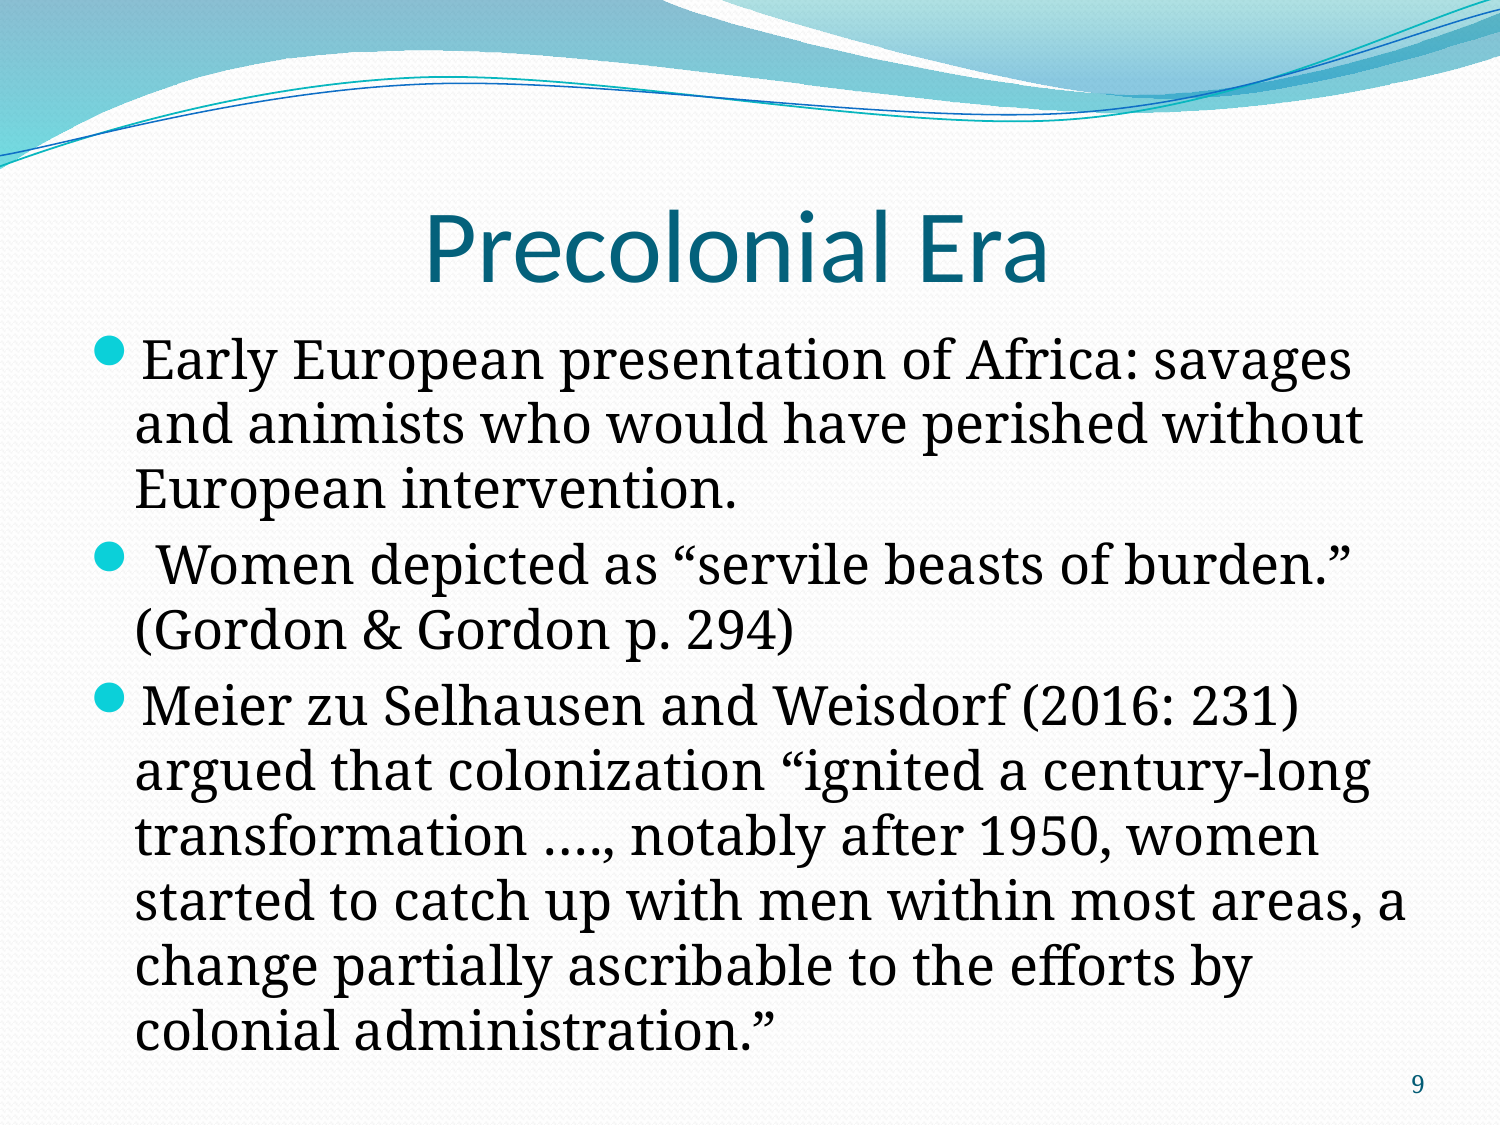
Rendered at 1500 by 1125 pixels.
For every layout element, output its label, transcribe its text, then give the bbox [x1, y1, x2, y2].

title Precolonial Era [74, 115, 1426, 304]
list Early European presentation of Africa: savages and animists who would have perished without European intervention. Women depicted as “servile beasts of burden.” (Gordon & Gordon p. 294) Meier zu Selhausen and Weisdorf (2016: 231) argued that colonization “ignited a century-long transformation …., notably after 1950, women started to catch up with men within most areas, a change partially ascribable to the efforts by colonial administration.” [74, 317, 1426, 1038]
slide_number 9 [1299, 1042, 1425, 1103]
